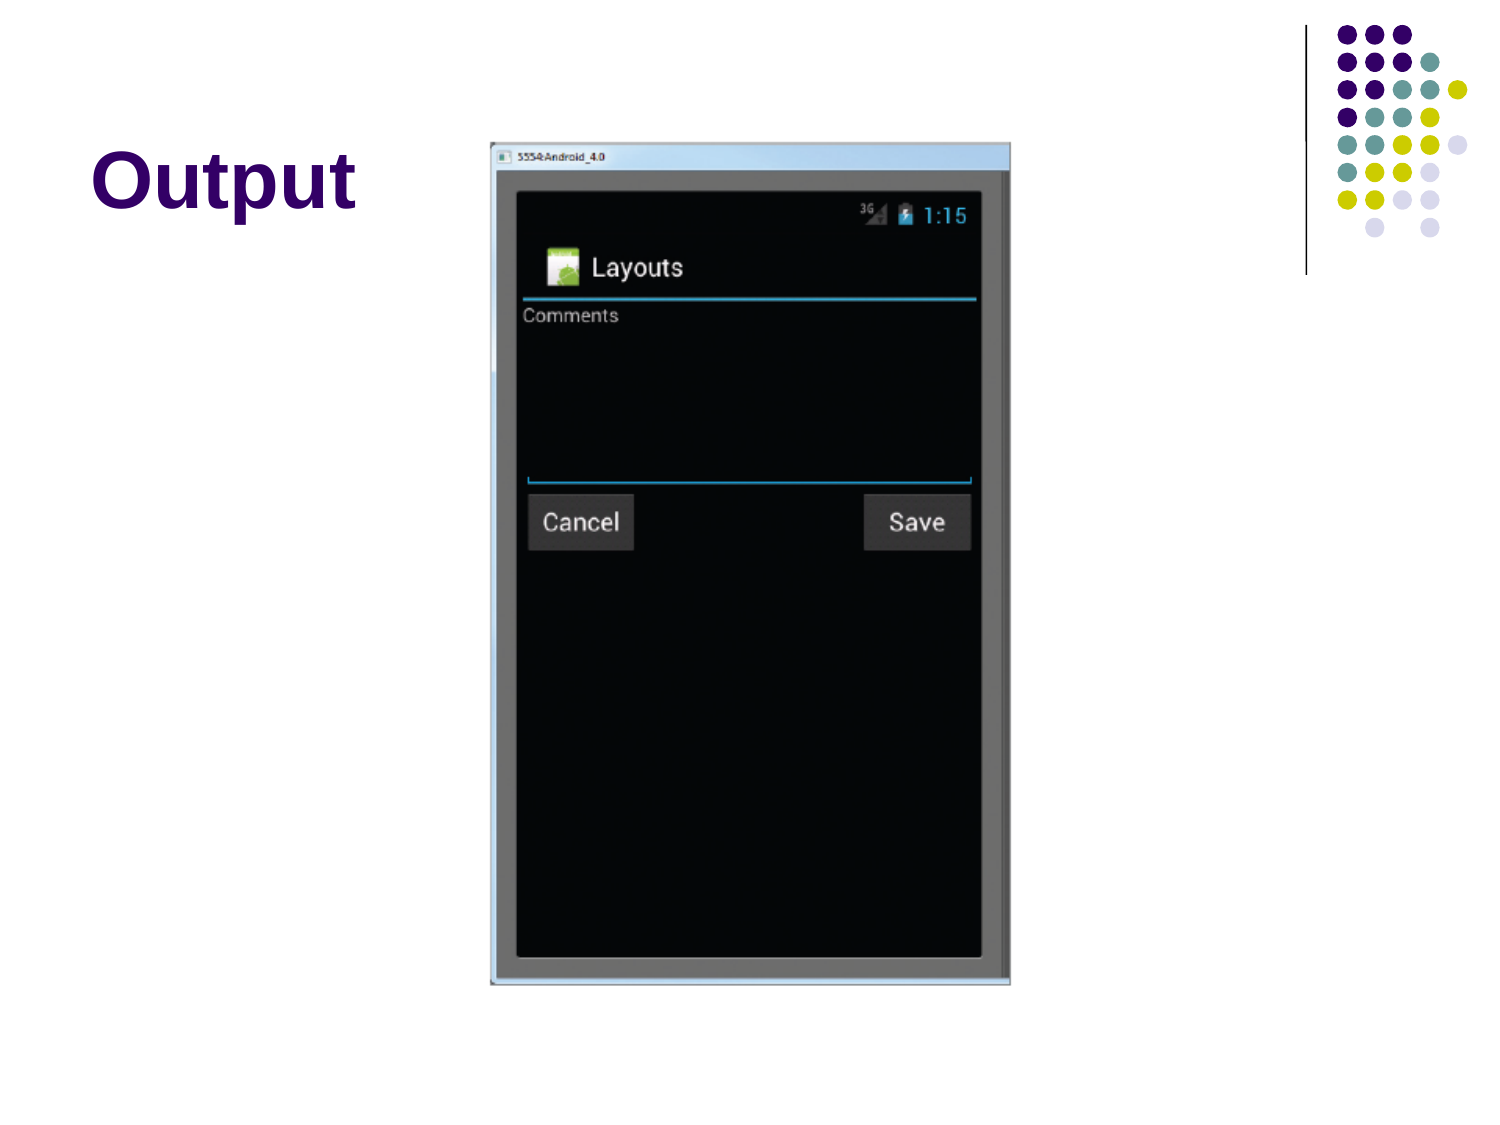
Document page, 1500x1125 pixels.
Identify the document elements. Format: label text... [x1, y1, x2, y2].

title Output [75, 20, 1313, 233]
picture [480, 136, 1019, 989]
